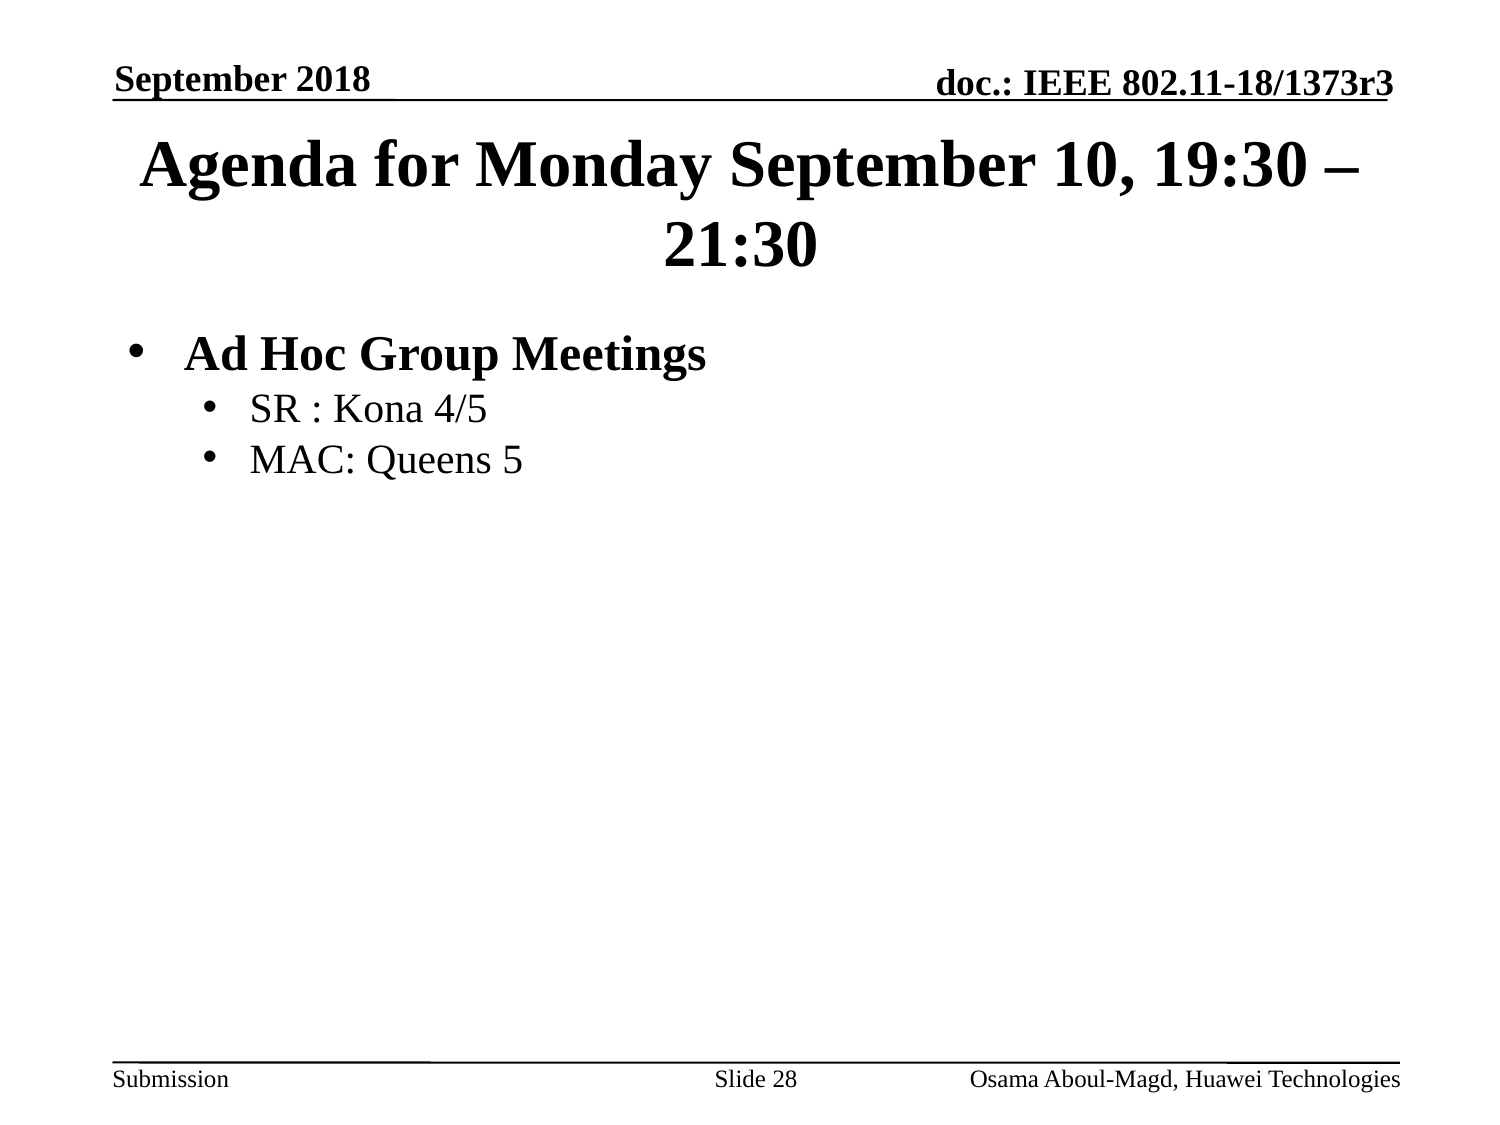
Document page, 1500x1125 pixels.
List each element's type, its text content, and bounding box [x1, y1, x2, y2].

footer Osama Aboul-Magd, Huawei Technologies [878, 1061, 1402, 1093]
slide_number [114, 54, 423, 100]
list Ad Hoc Group Meetings SR : Kona 4/5 MAC: Queens 5 [112, 324, 1388, 1000]
title Agenda for Monday September 10, 19:30 – 21:30 [112, 112, 1388, 288]
slide_number Slide 28 [712, 1061, 800, 1123]
